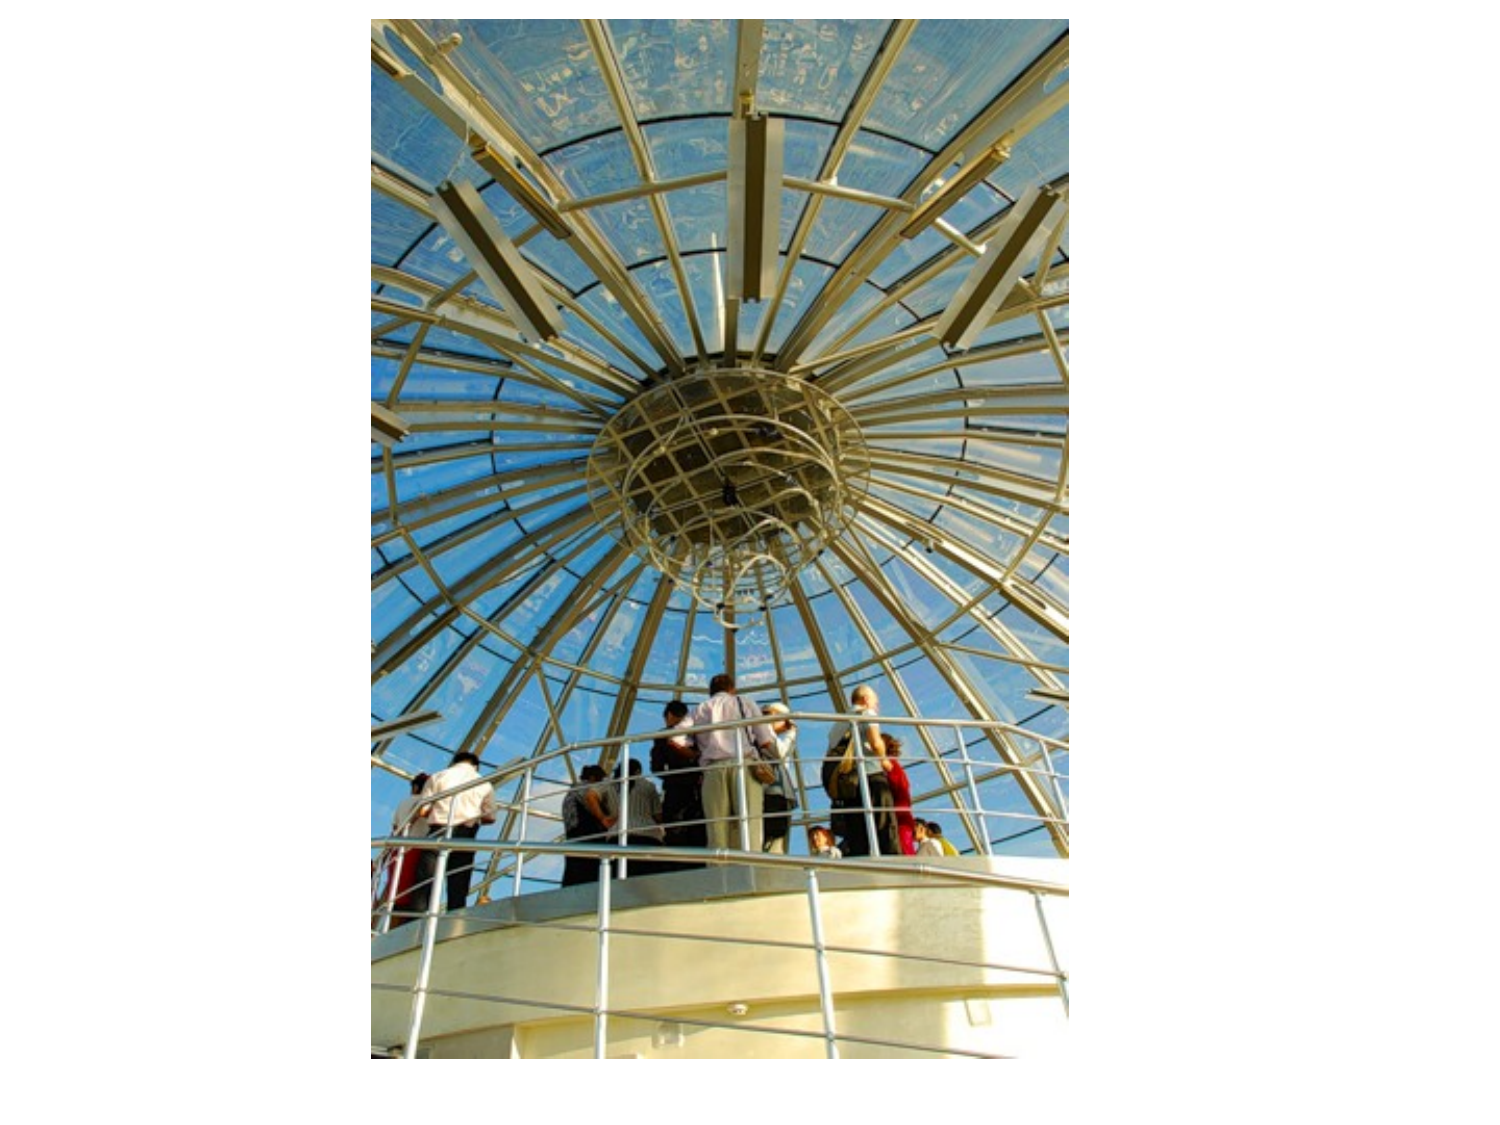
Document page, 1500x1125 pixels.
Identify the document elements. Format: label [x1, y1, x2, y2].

picture [371, 18, 1070, 1059]
